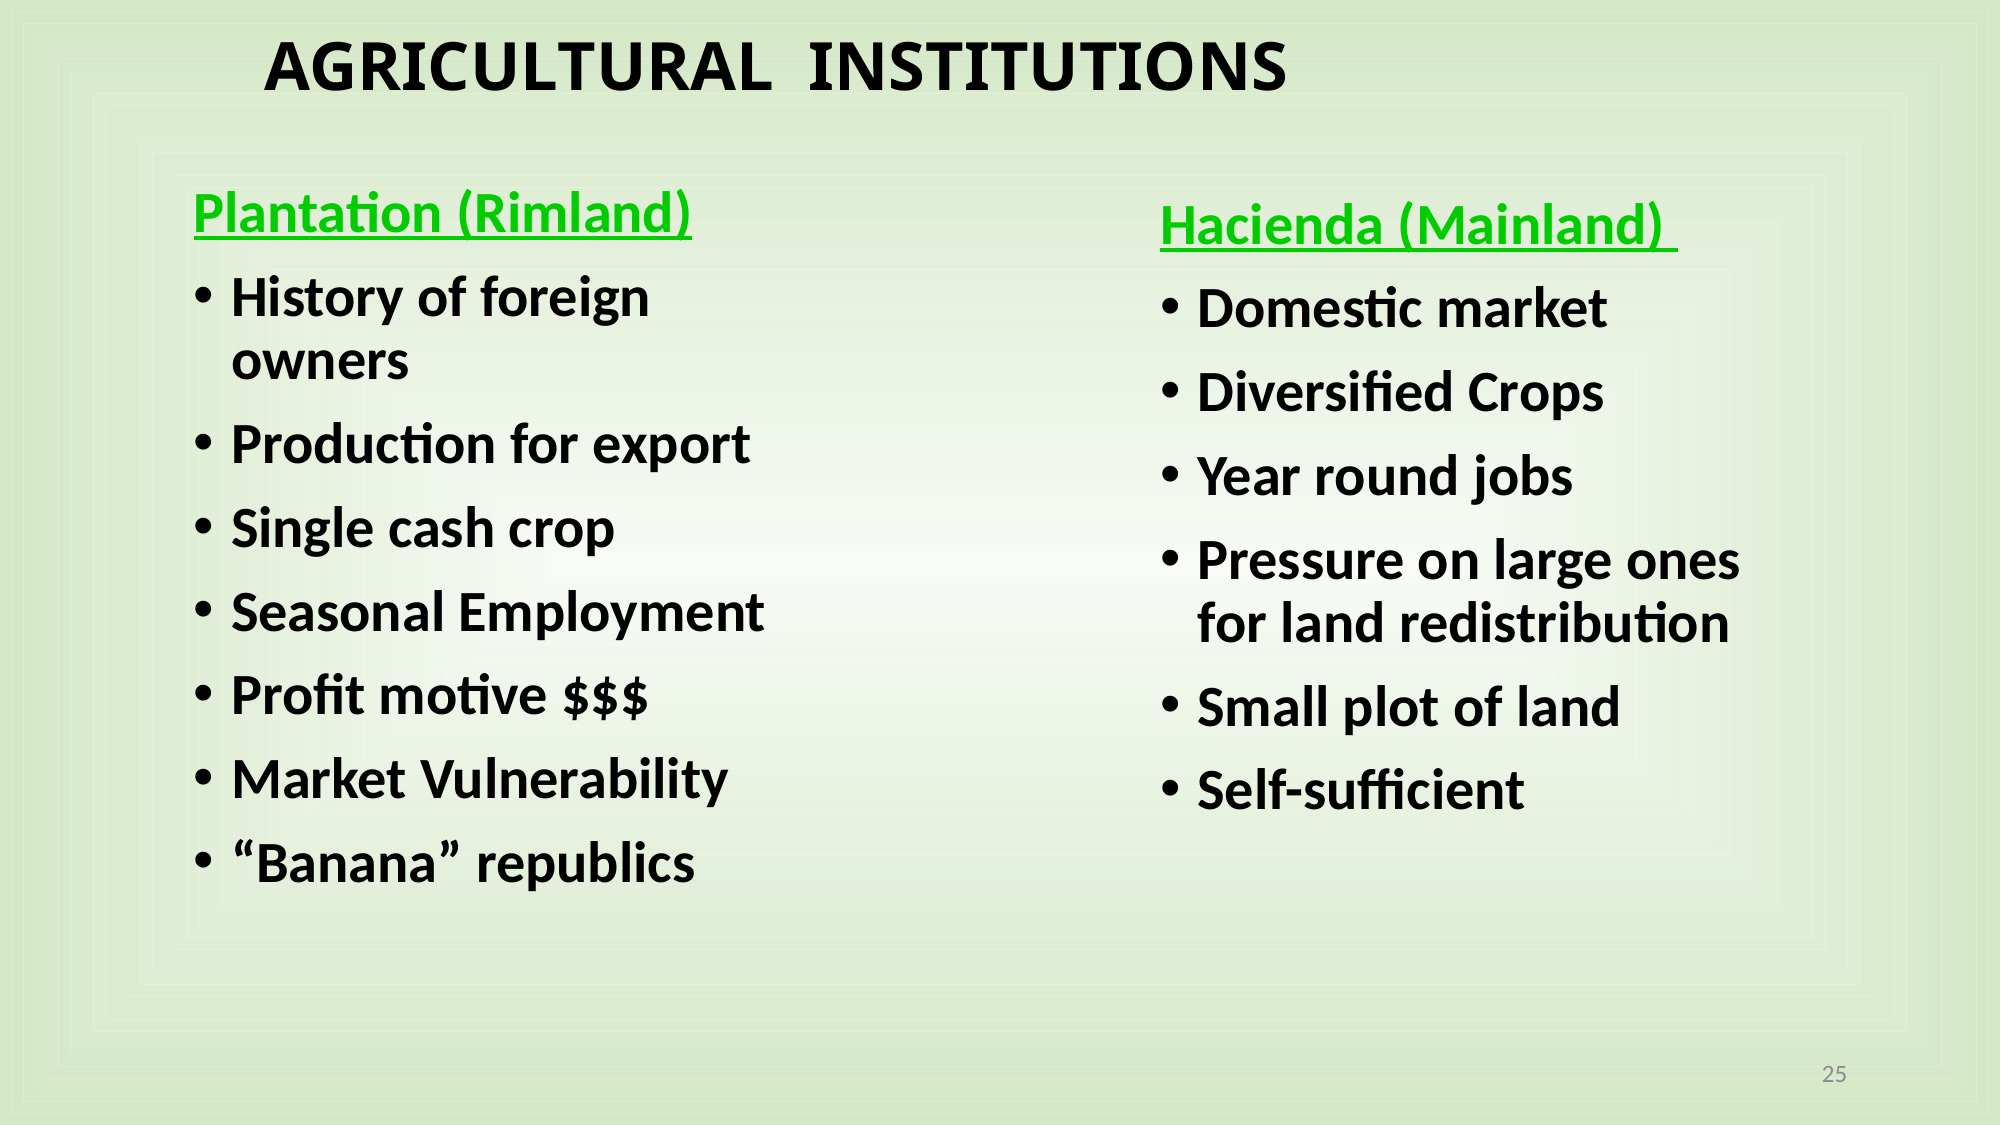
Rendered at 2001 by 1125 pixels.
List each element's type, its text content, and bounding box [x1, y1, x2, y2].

title AGRICULTURAL INSTITUTIONS [249, 0, 1638, 138]
list Hacienda (Mainland) Domestic market Diversified Crops Year round jobs Pressure on large ones for land redistribution Small plot of land Self-sufficient [1145, 186, 1808, 1037]
list Plantation (Rimland) History of foreign owners Production for export Single cash crop Seasonal Employment Profit motive $$$ Market Vulnerability “Banana” republics [178, 174, 841, 1038]
slide_number 25 [1412, 1042, 1863, 1103]
